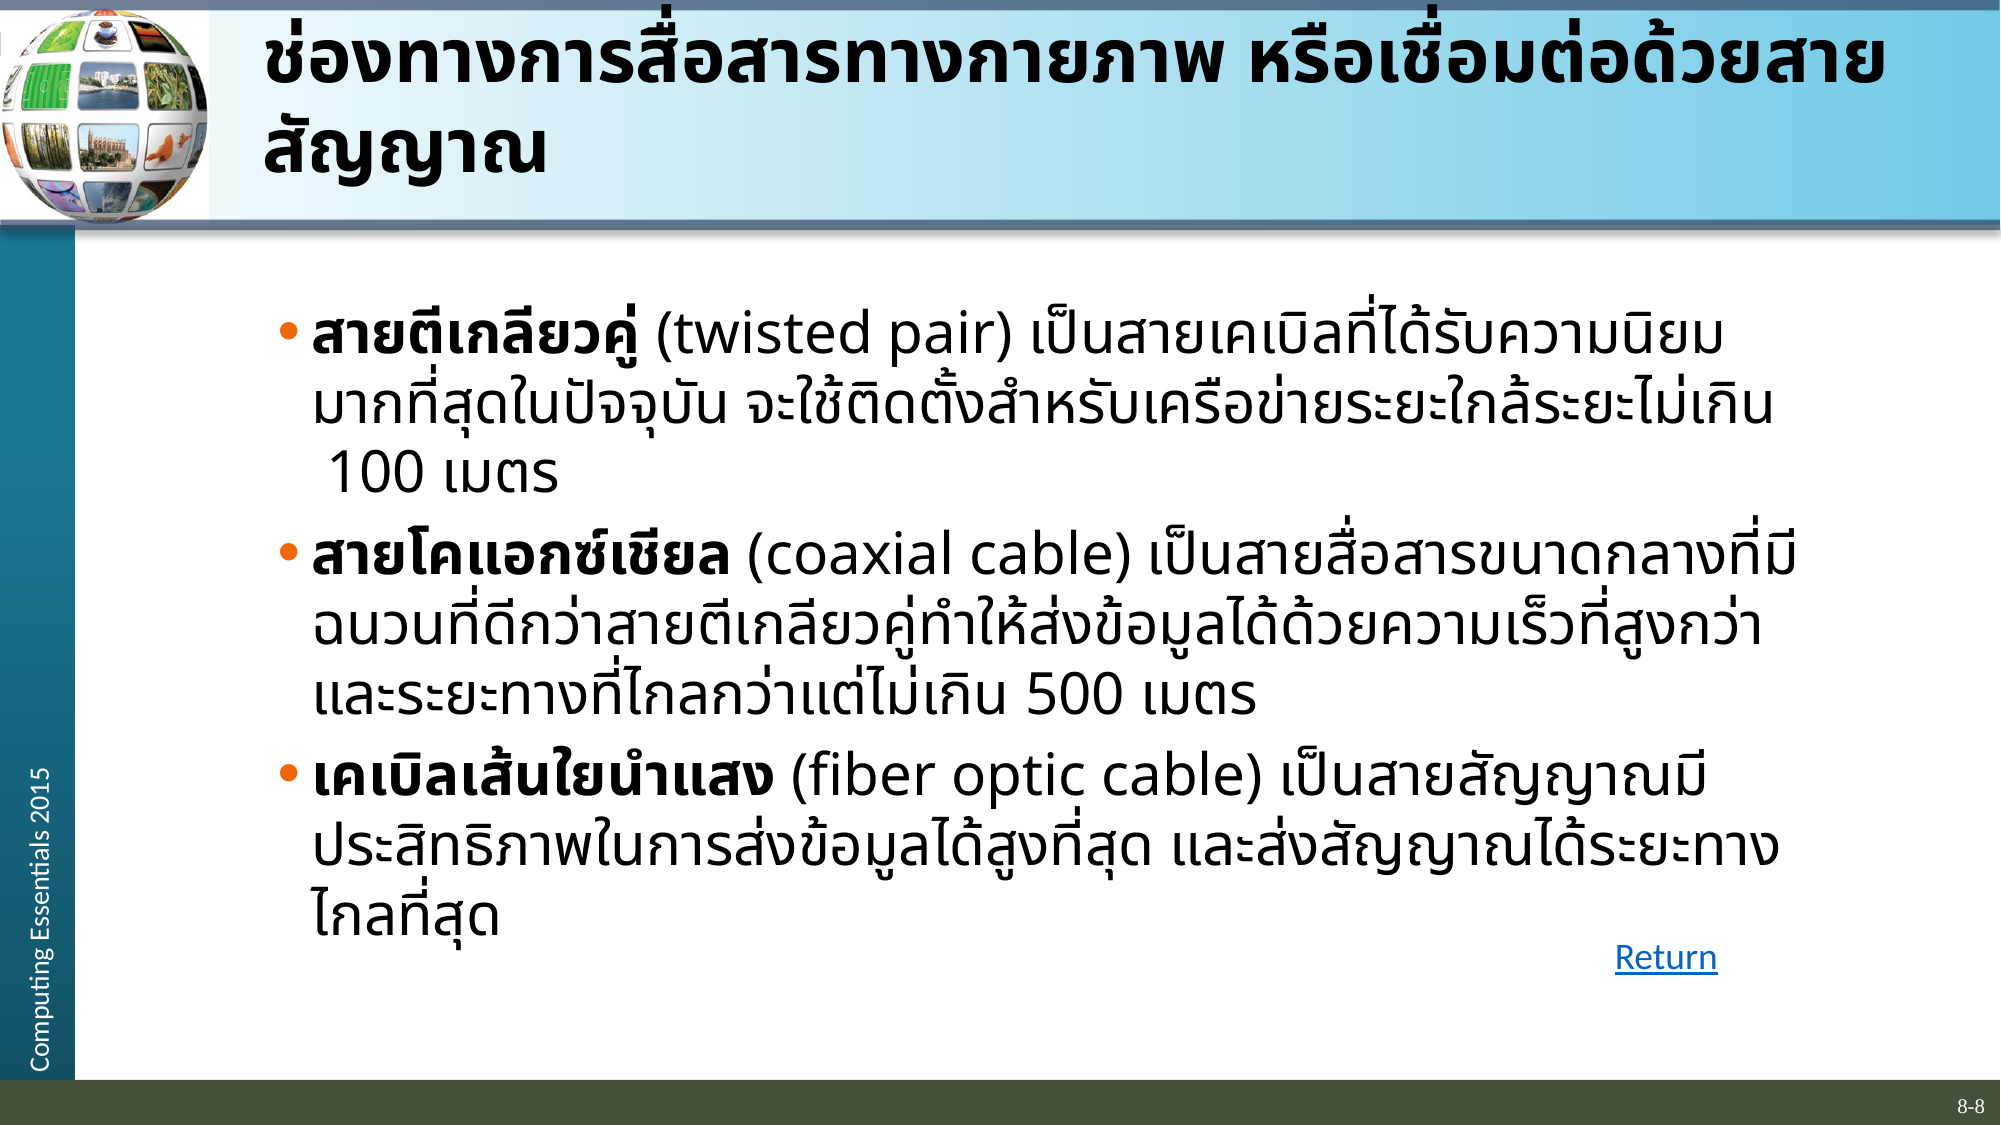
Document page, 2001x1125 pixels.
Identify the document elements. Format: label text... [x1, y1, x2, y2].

title ช่องทางการสื่อสารทางกายภาพ หรือเชื่อมต่อด้วยสายสัญญาณ [247, 0, 1985, 195]
list สายตีเกลียวคู่ (twisted pair) เป็นสายเคเบิลที่ได้รับความนิยมมากที่สุดในปัจจุบัน จะใช้ติดตั้งสำหรับเครือข่ายระยะใกล้ระยะไม่เกิน 100 เมตร สายโคแอกซ์เชียล (coaxial cable) เป็นสายสื่อสารขนาดกลางที่มีฉนวนที่ดีกว่าสายตีเกลียวคู่ทำให้ส่งข้อมูลได้ด้วยความเร็วที่สูงกว่าและระยะทางที่ไกลกว่าแต่ไม่เกิน 500 เมตร เคเบิลเส้นใยนำแสง (fiber optic cable) เป็นสายสัญญาณมีประสิทธิภาพในการส่งข้อมูลได้สูงที่สุด และส่งสัญญาณได้ระยะทางไกลที่สุด [262, 287, 1823, 1038]
text_box Return [1599, 924, 1850, 985]
picture [0, 11, 210, 219]
